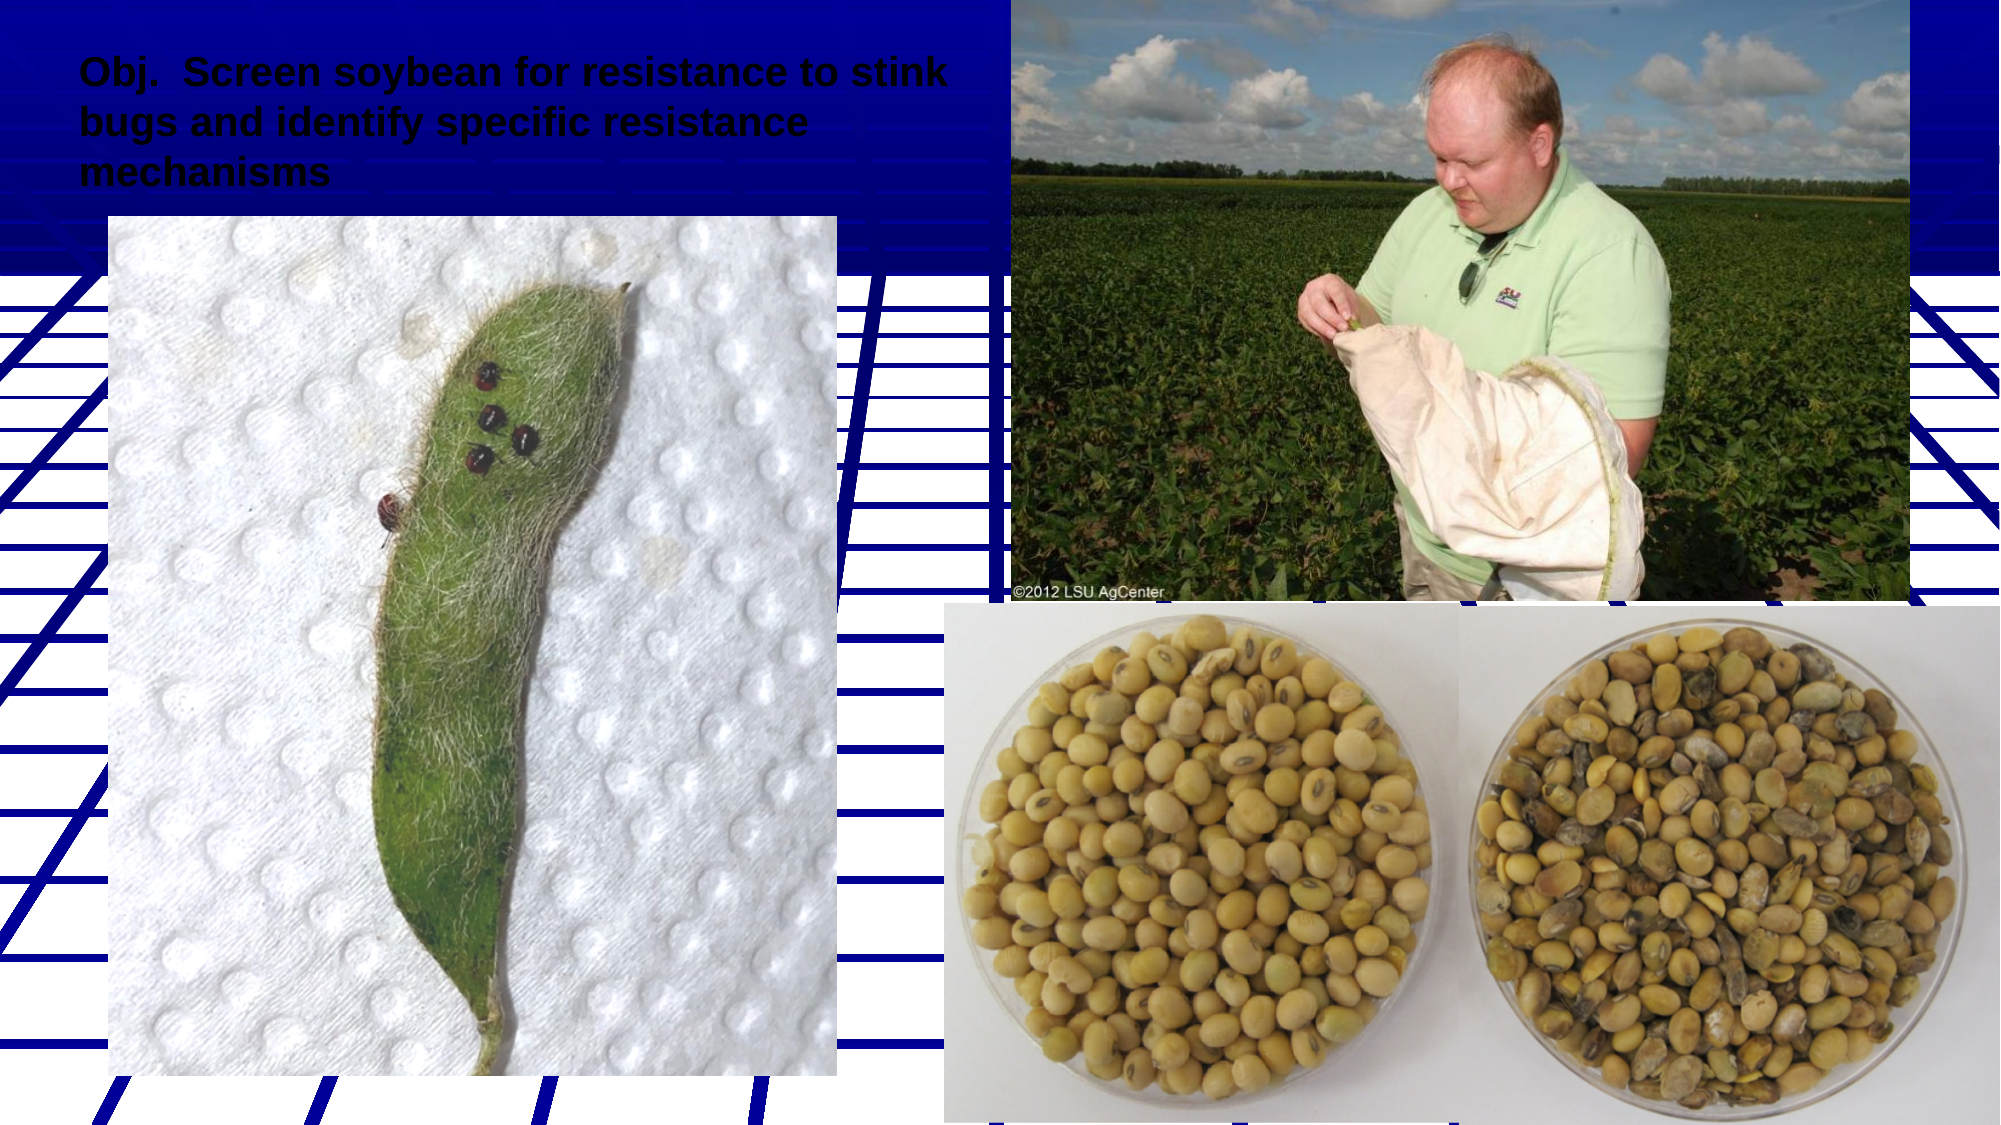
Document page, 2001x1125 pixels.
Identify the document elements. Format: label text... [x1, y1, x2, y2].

picture [107, 216, 838, 1076]
picture [1010, 0, 1910, 601]
picture [944, 602, 2000, 1125]
text_box Obj. Screen soybean for resistance to stink bugs and identify specific resistance mechanisms [64, 37, 1005, 203]
